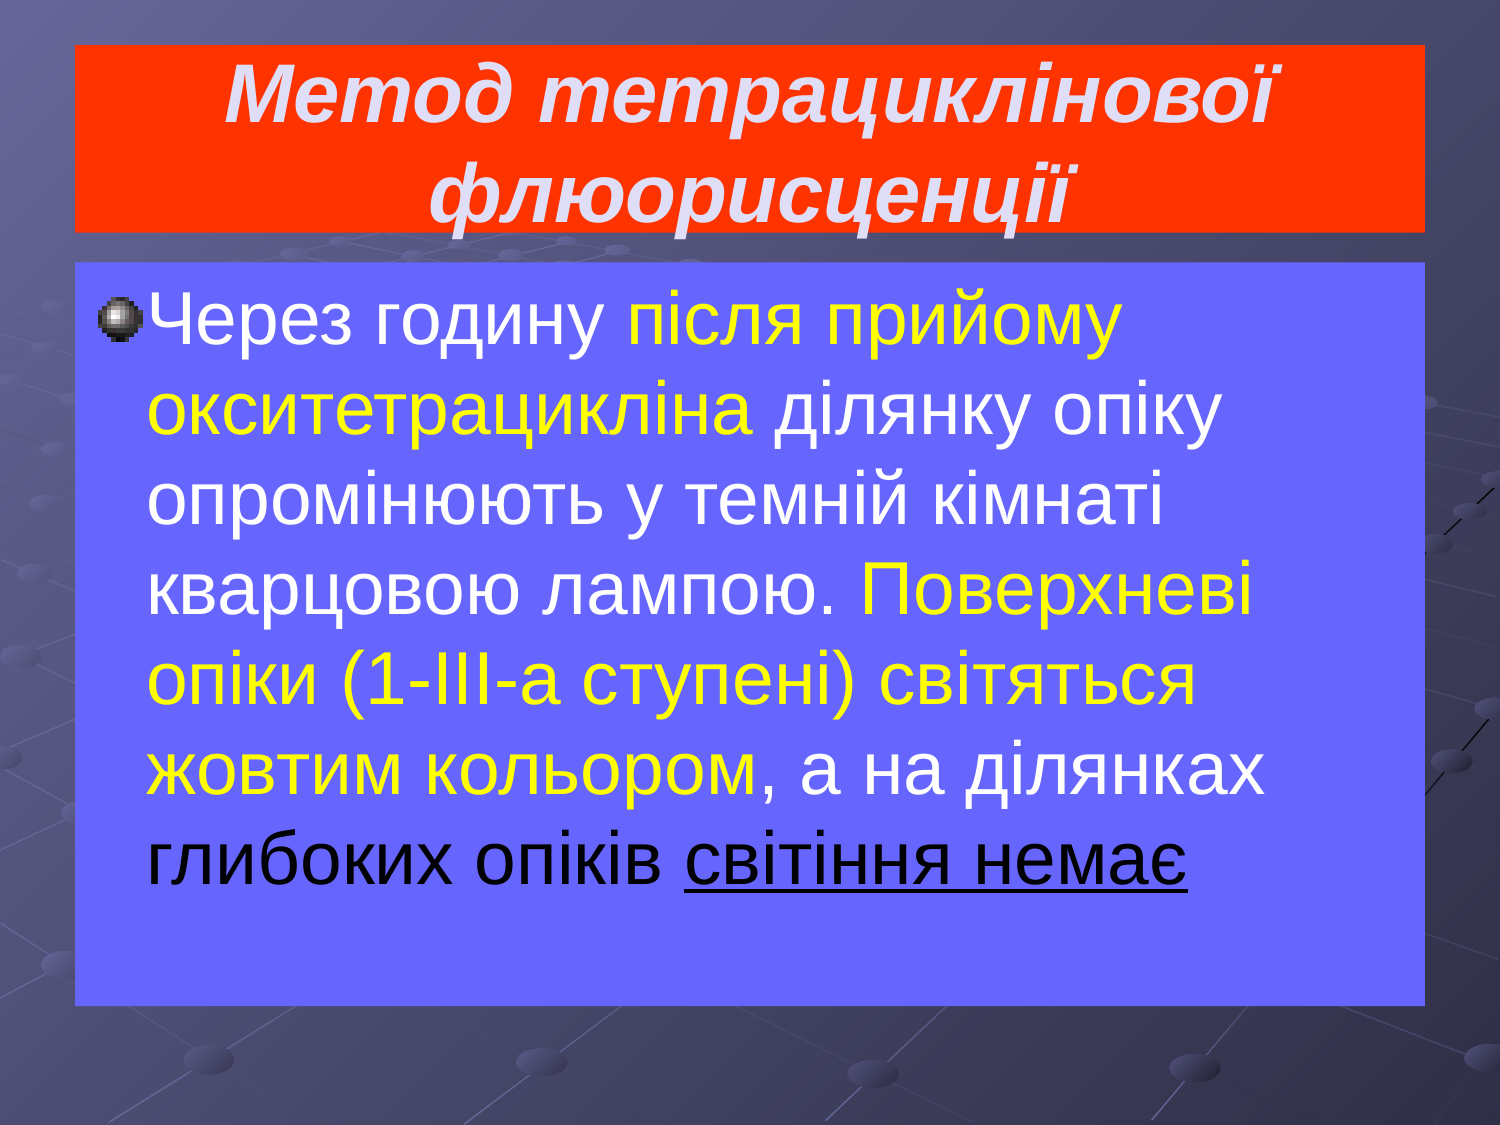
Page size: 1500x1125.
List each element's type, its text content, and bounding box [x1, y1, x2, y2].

title Метод тетрациклінової флюорисценції [74, 44, 1426, 233]
picture [89, 288, 143, 342]
list Через годину після прийому окситетрацикліна ділянку опіку опромінюють у темній кімнаті кварцовою лампою. Поверхневі опіки (1-III-а ступені) світяться жовтим кольором, а на ділянках глибоких опіків світіння немає [74, 262, 1426, 1007]
